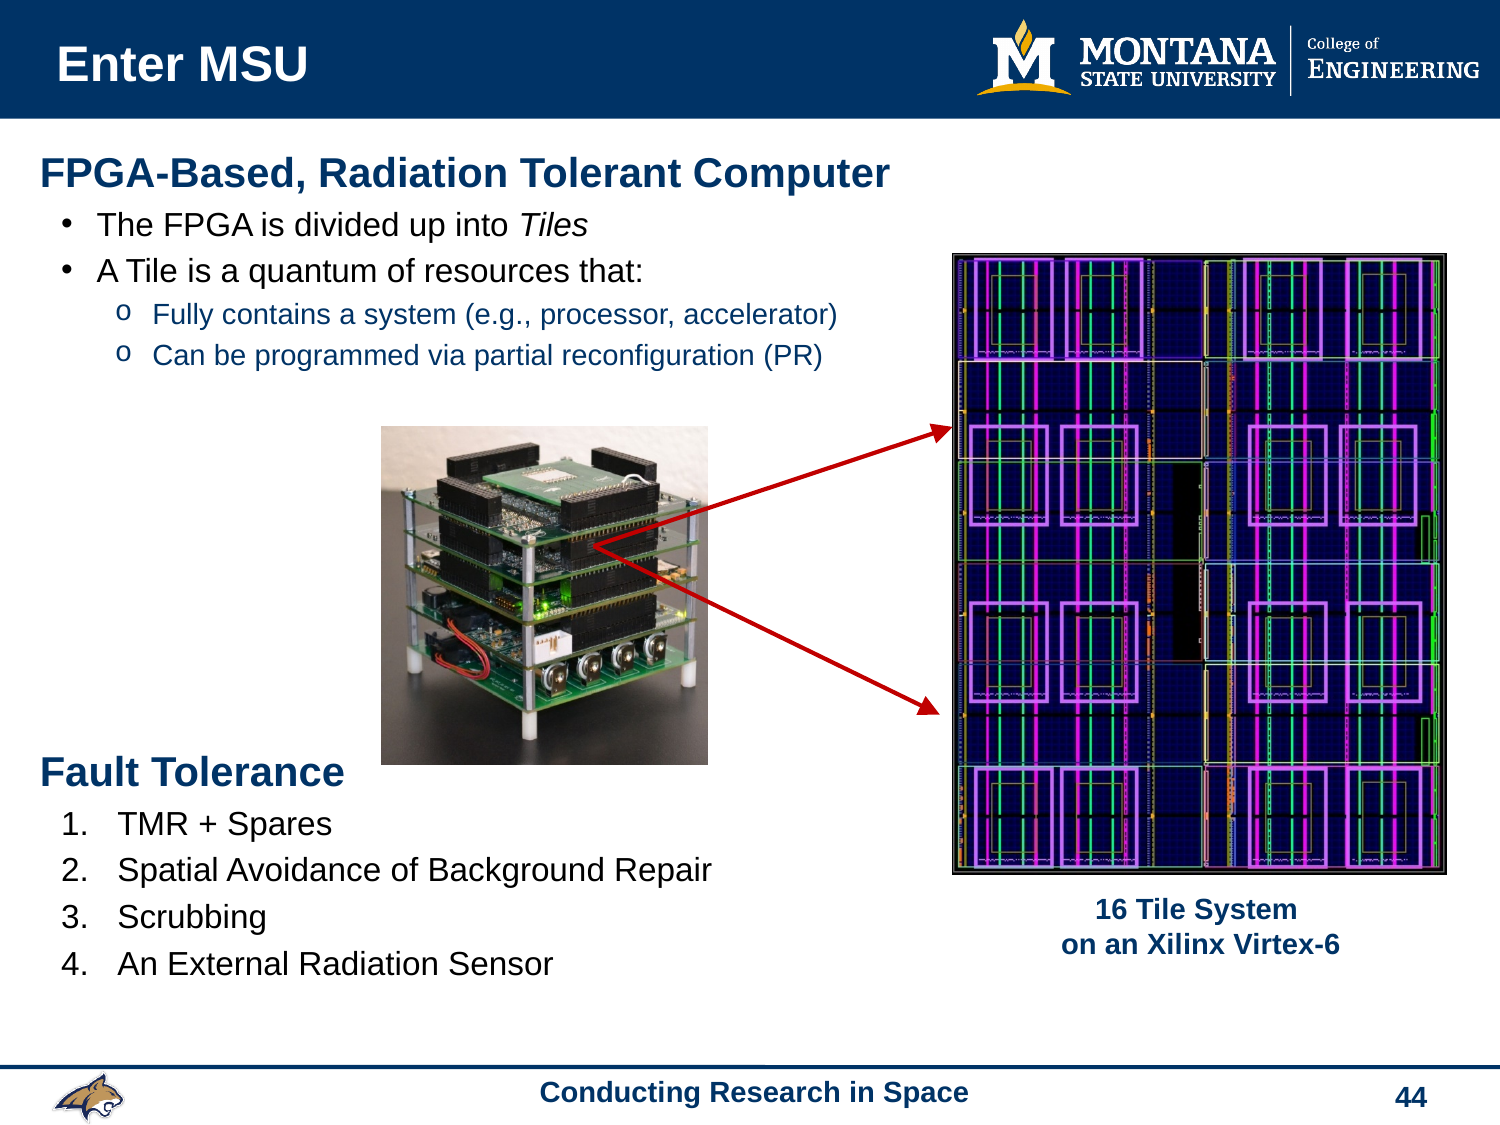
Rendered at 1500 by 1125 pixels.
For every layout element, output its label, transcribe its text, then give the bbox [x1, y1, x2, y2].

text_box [593, 426, 953, 547]
text_box 16 Tile System on an Xilinx Virtex-6 [959, 883, 1443, 964]
picture [977, 19, 1479, 96]
picture [952, 252, 1448, 875]
picture [380, 426, 708, 765]
picture [46, 1067, 125, 1125]
slide_number 44 [1357, 1070, 1465, 1116]
list FPGA-Based, Radiation Tolerant Computer The FPGA is divided up into Tiles A Tile is a quantum of resources that: Fully contains a system (e.g., processor, accelerator) Can be programmed via partial reconfiguration (PR) Fault Tolerance TMR + Spares Spatial Avoidance of Background Repair Scrubbing An External Radiation Sensor [24, 138, 1479, 1053]
title Enter MSU [41, 29, 943, 94]
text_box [593, 545, 940, 715]
